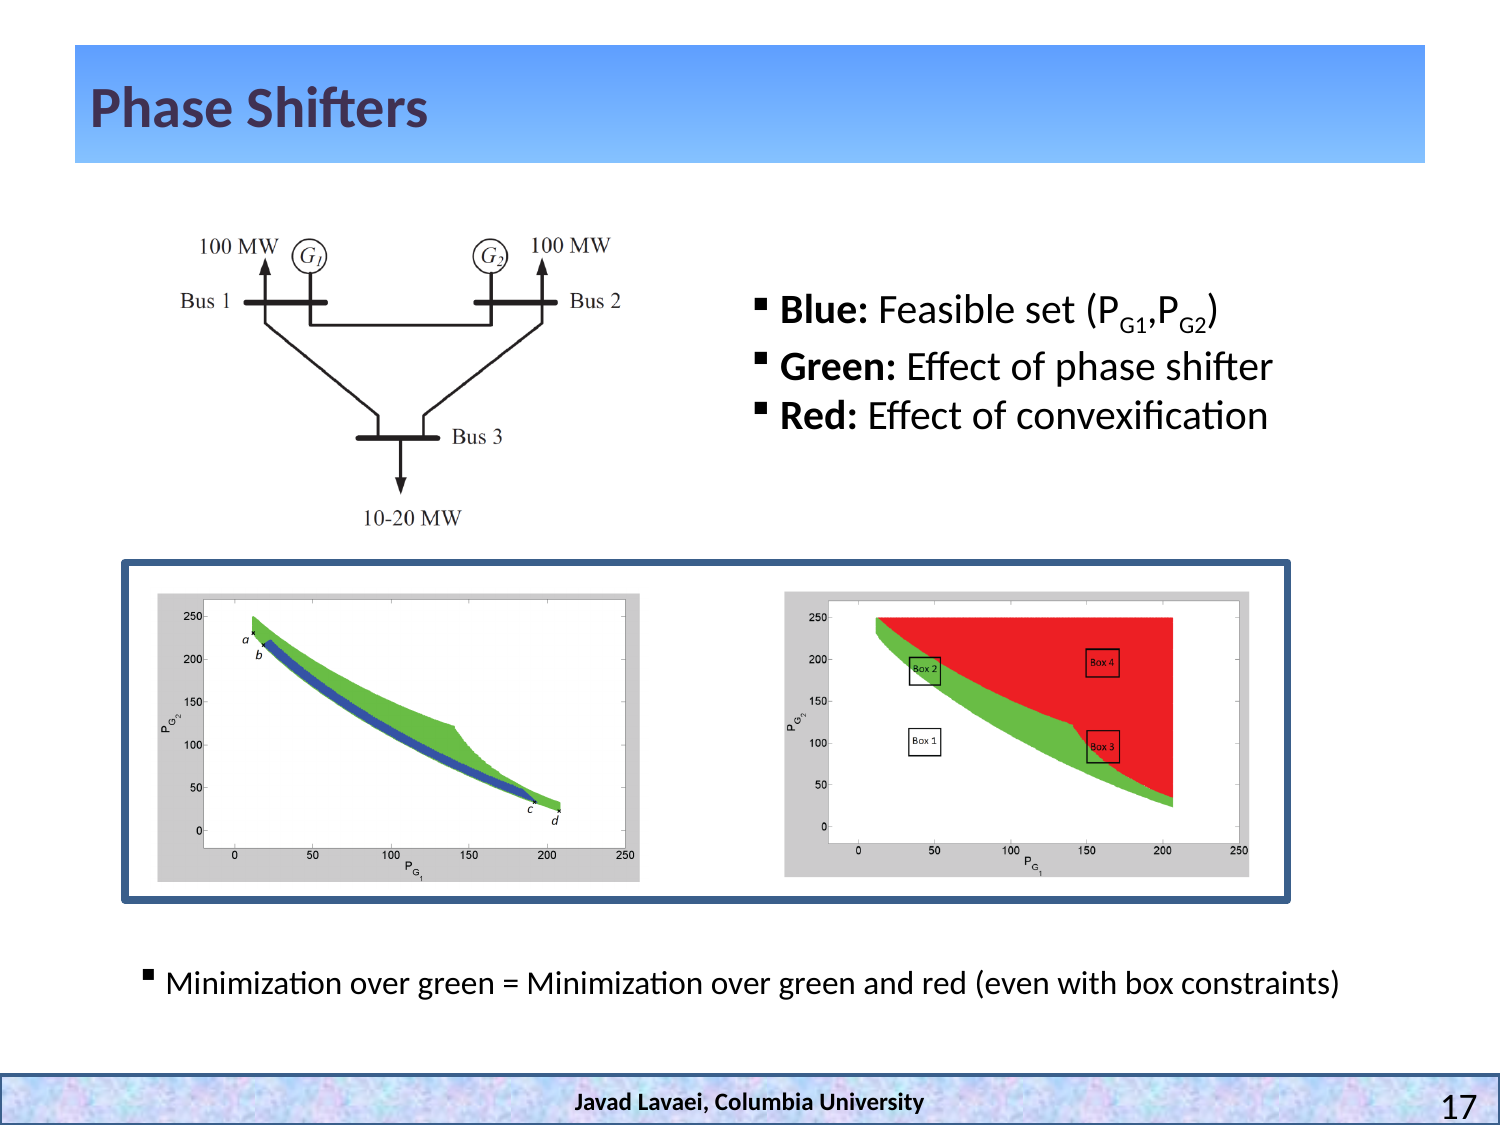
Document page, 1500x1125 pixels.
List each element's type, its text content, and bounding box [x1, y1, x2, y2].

text_box [123, 560, 1290, 902]
text_box Javad Lavaei, Columbia University [0, 1073, 1500, 1125]
picture [150, 587, 650, 890]
title Phase Shifters [75, 45, 1425, 163]
picture [162, 212, 651, 542]
text_box Blue: Feasible set (PG1,PG2) Green: Effect of phase shifter Red: Effect of convexification [736, 273, 1379, 596]
text_box Minimization over green = Minimization over green and red (even with box constraints) [125, 949, 1379, 1010]
picture [762, 587, 1259, 885]
text_box 17 [1424, 1074, 1500, 1125]
